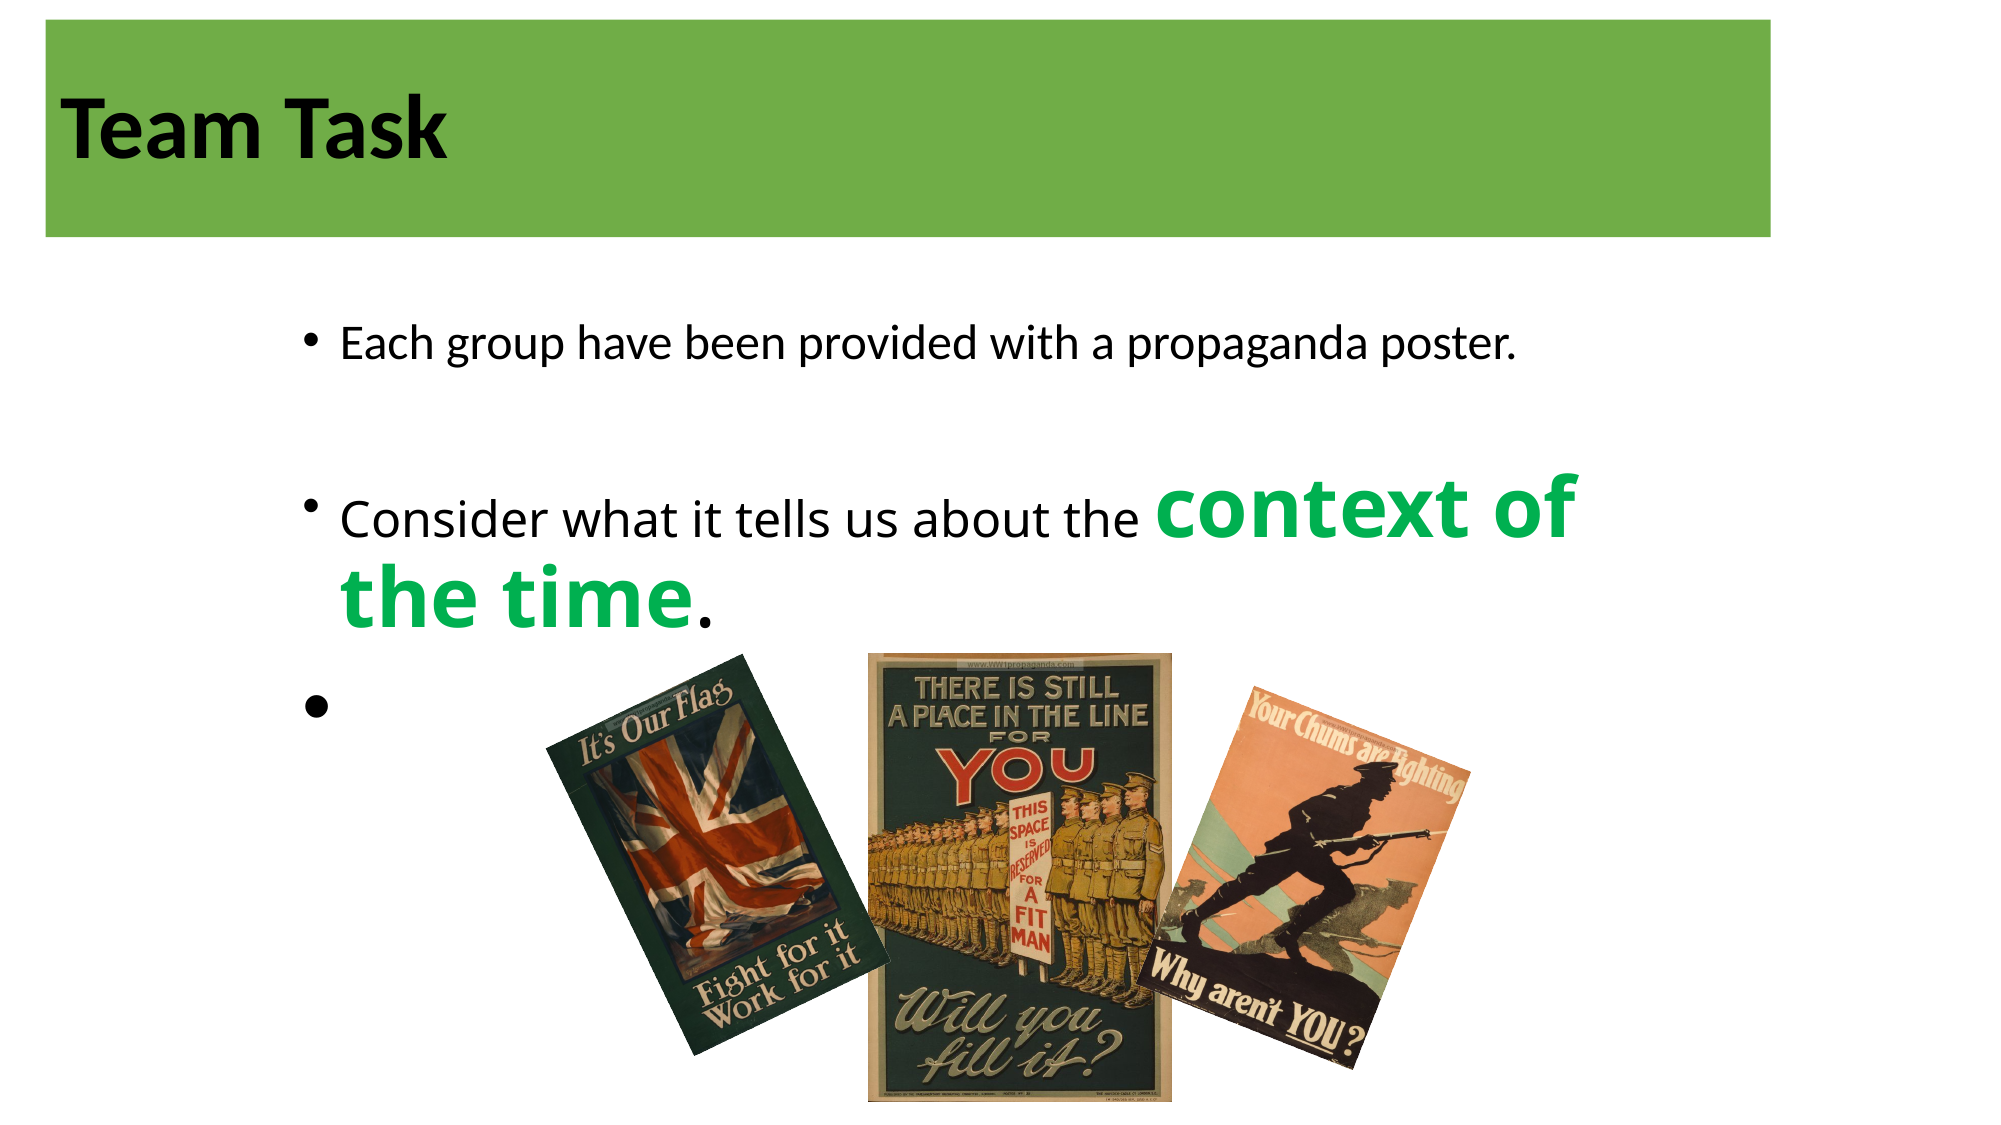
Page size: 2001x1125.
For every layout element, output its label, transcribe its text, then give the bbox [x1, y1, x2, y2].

picture [546, 652, 1471, 1103]
text_box Each group have been provided with a propaganda poster. Consider what it tells us about the context of the time. [287, 314, 1713, 946]
text_box Team Task [45, 19, 1771, 238]
